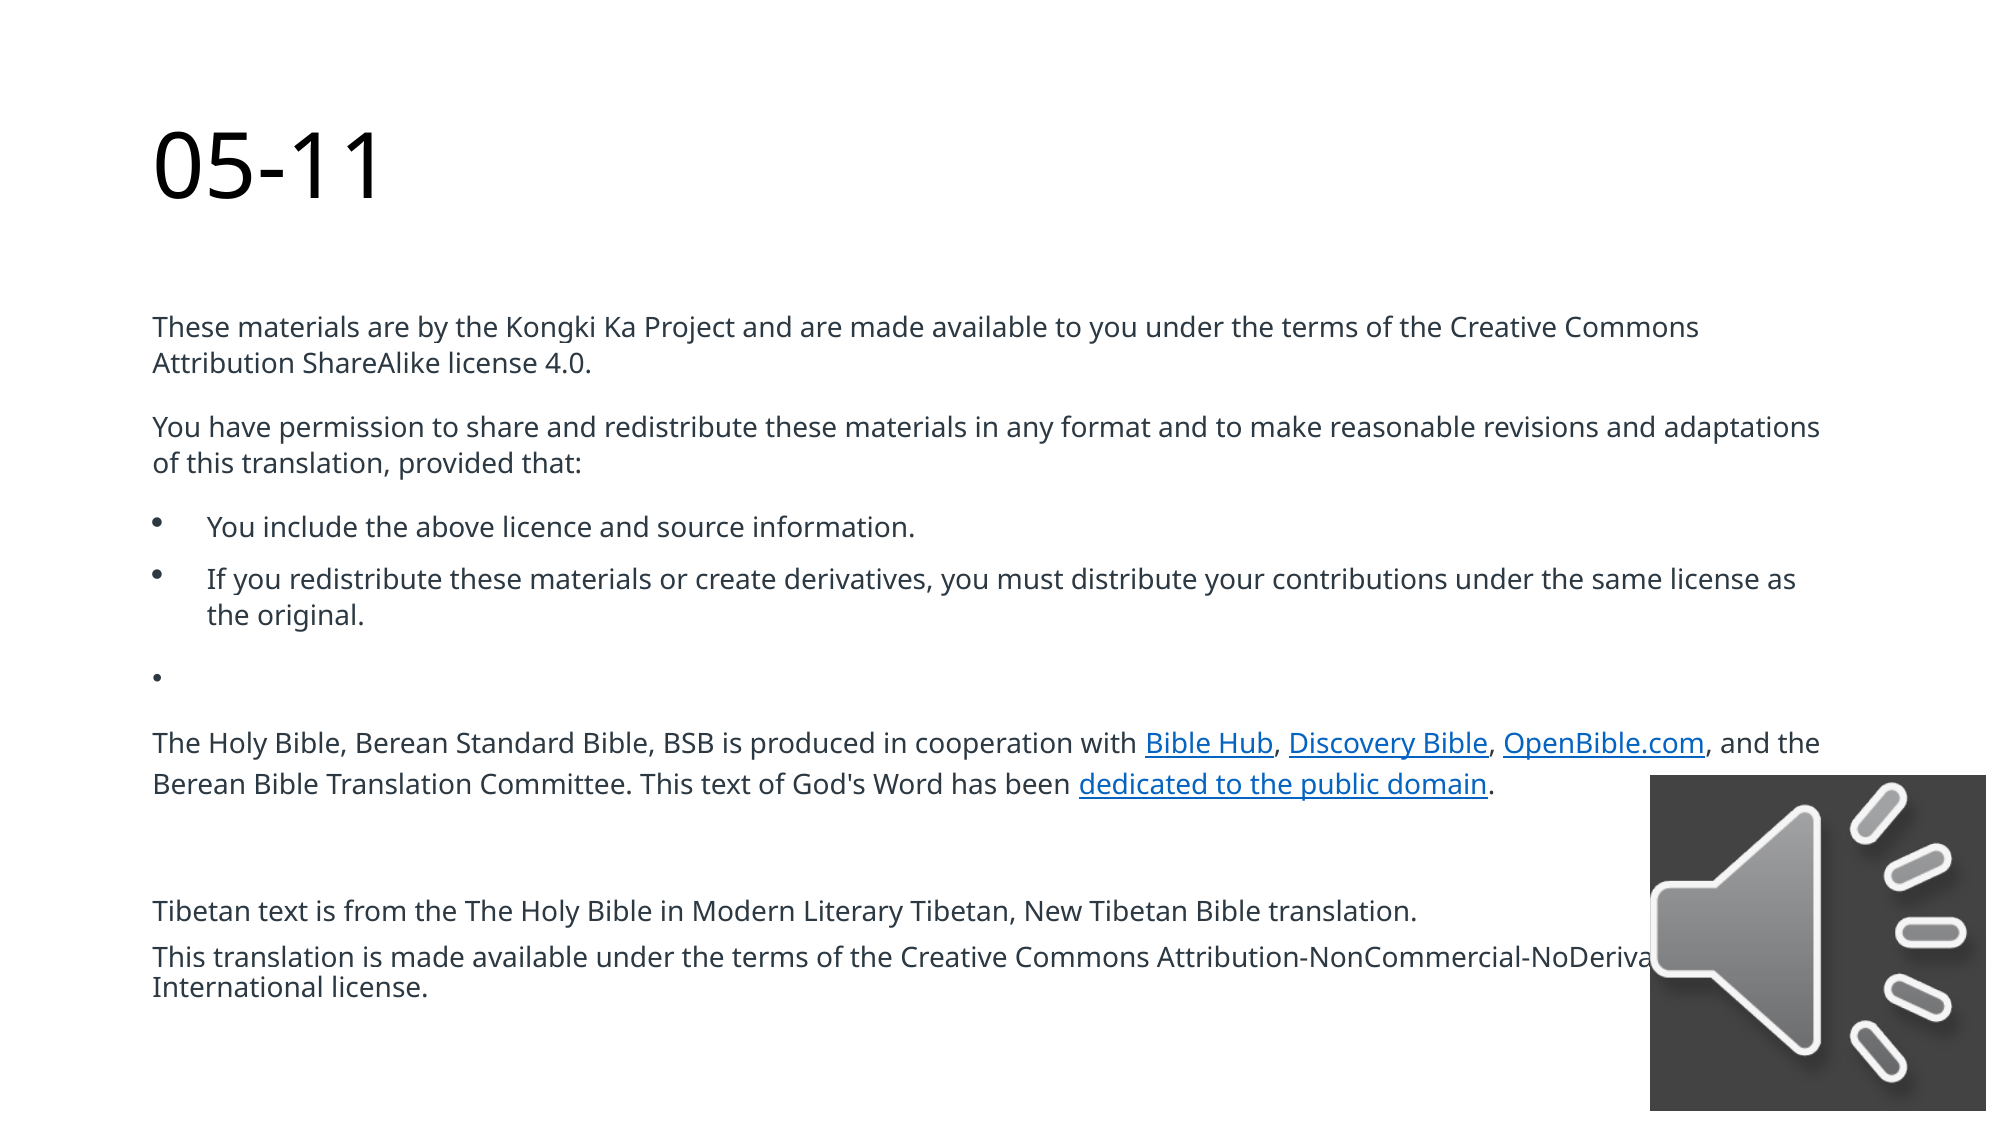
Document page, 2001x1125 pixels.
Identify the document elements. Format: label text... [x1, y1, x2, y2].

picture [1648, 773, 1987, 1112]
list These materials are by the Kongki Ka Project and are made available to you under the terms of the Creative Commons Attribution ShareAlike license 4.0. You have permission to share and redistribute these materials in any format and to make reasonable revisions and adaptations of this translation, provided that: You include the above licence and source information. If you redistribute these materials or create derivatives, you must distribute your contributions under the same license as the original. The Holy Bible, Berean Standard Bible, BSB is produced in cooperation with Bible Hub, Discovery Bible, OpenBible.com, and the Berean Bible Translation Committee. This text of God's Word has been dedicated to the public domain. Tibetan text is from the The Holy Bible in Modern Literary Tibetan, New Tibetan Bible translation. This translation is made available under the terms of the Creative Commons Attribution-NonCommercial-NoDerivatives 4.0 International license. [137, 299, 1863, 1014]
title 05-11 [137, 59, 1863, 278]
